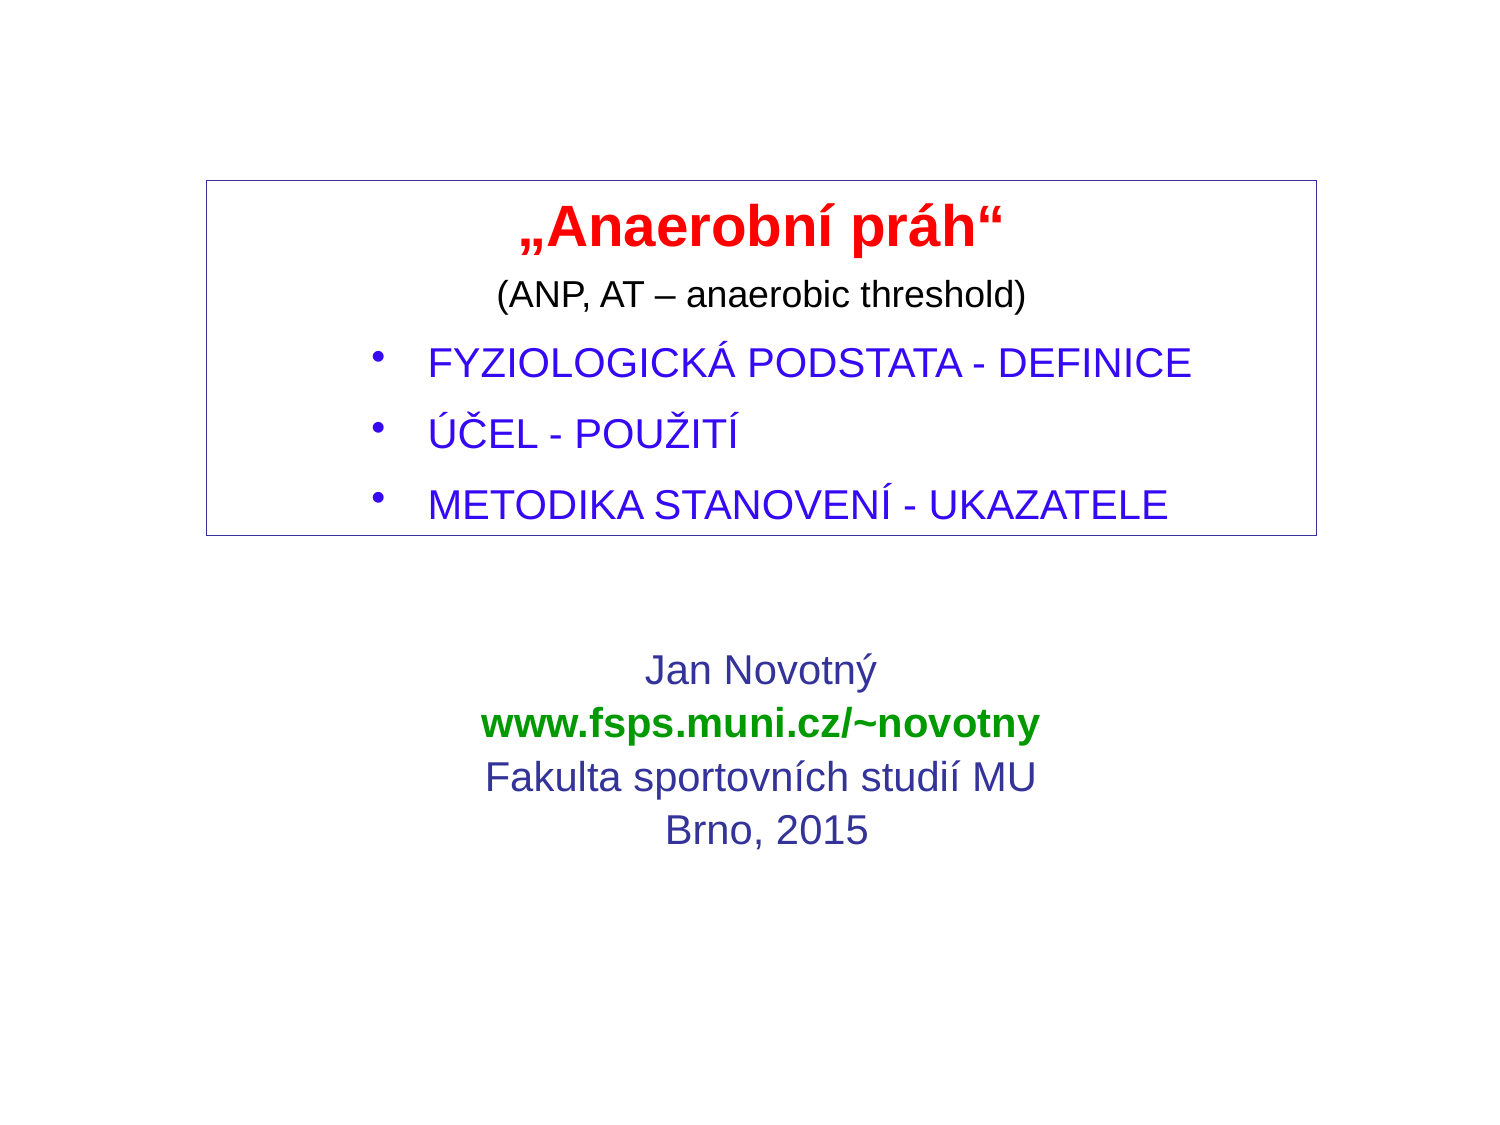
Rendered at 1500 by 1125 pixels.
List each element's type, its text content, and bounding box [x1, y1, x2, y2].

text_box „Anaerobní práh“ (ANP, AT – anaerobic threshold) FYZIOLOGICKÁ PODSTATA - DEFINICE ÚČEL - POUŽITÍ METODIKA STANOVENÍ - UKAZATELE [206, 180, 1317, 536]
subtitle Jan Novotný www.fsps.muni.cz/~novotny Fakulta sportovních studií MU Brno, 2015 [301, 641, 1222, 870]
